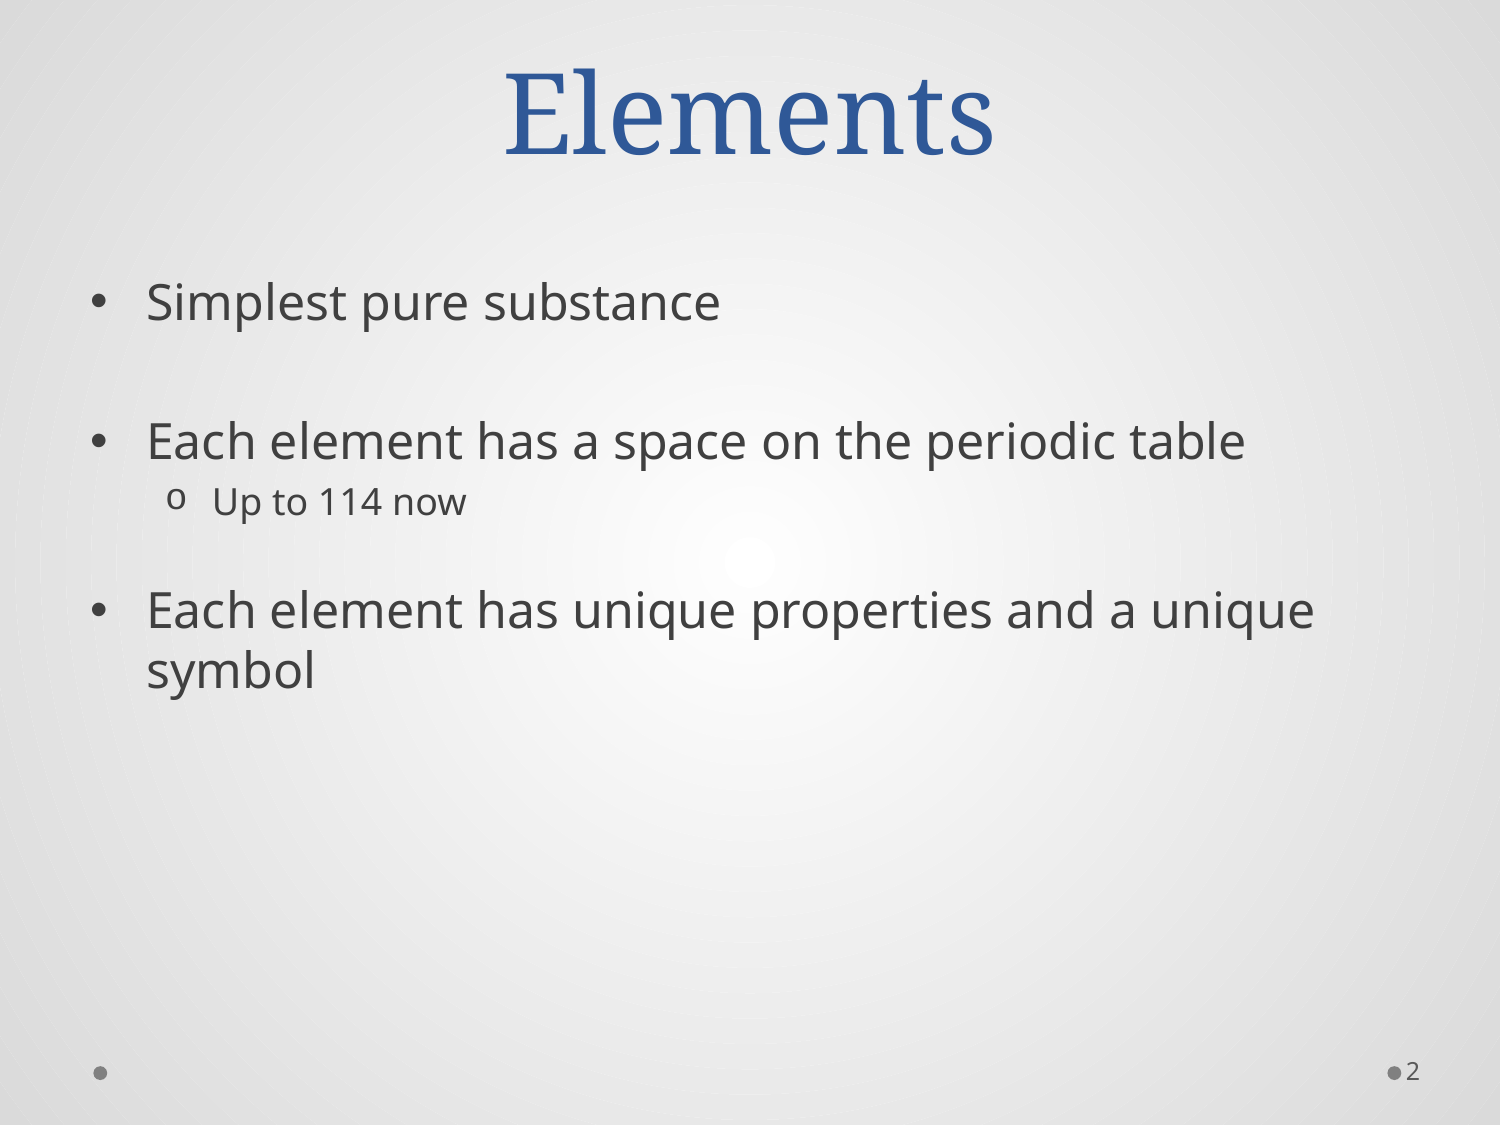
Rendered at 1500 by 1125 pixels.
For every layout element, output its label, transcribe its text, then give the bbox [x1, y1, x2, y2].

slide_number 2 [1401, 1042, 1494, 1103]
list Simplest pure substance Each element has a space on the periodic table Up to 114 now Each element has unique properties and a unique symbol [75, 262, 1425, 1005]
title Elements [75, 3, 1425, 185]
